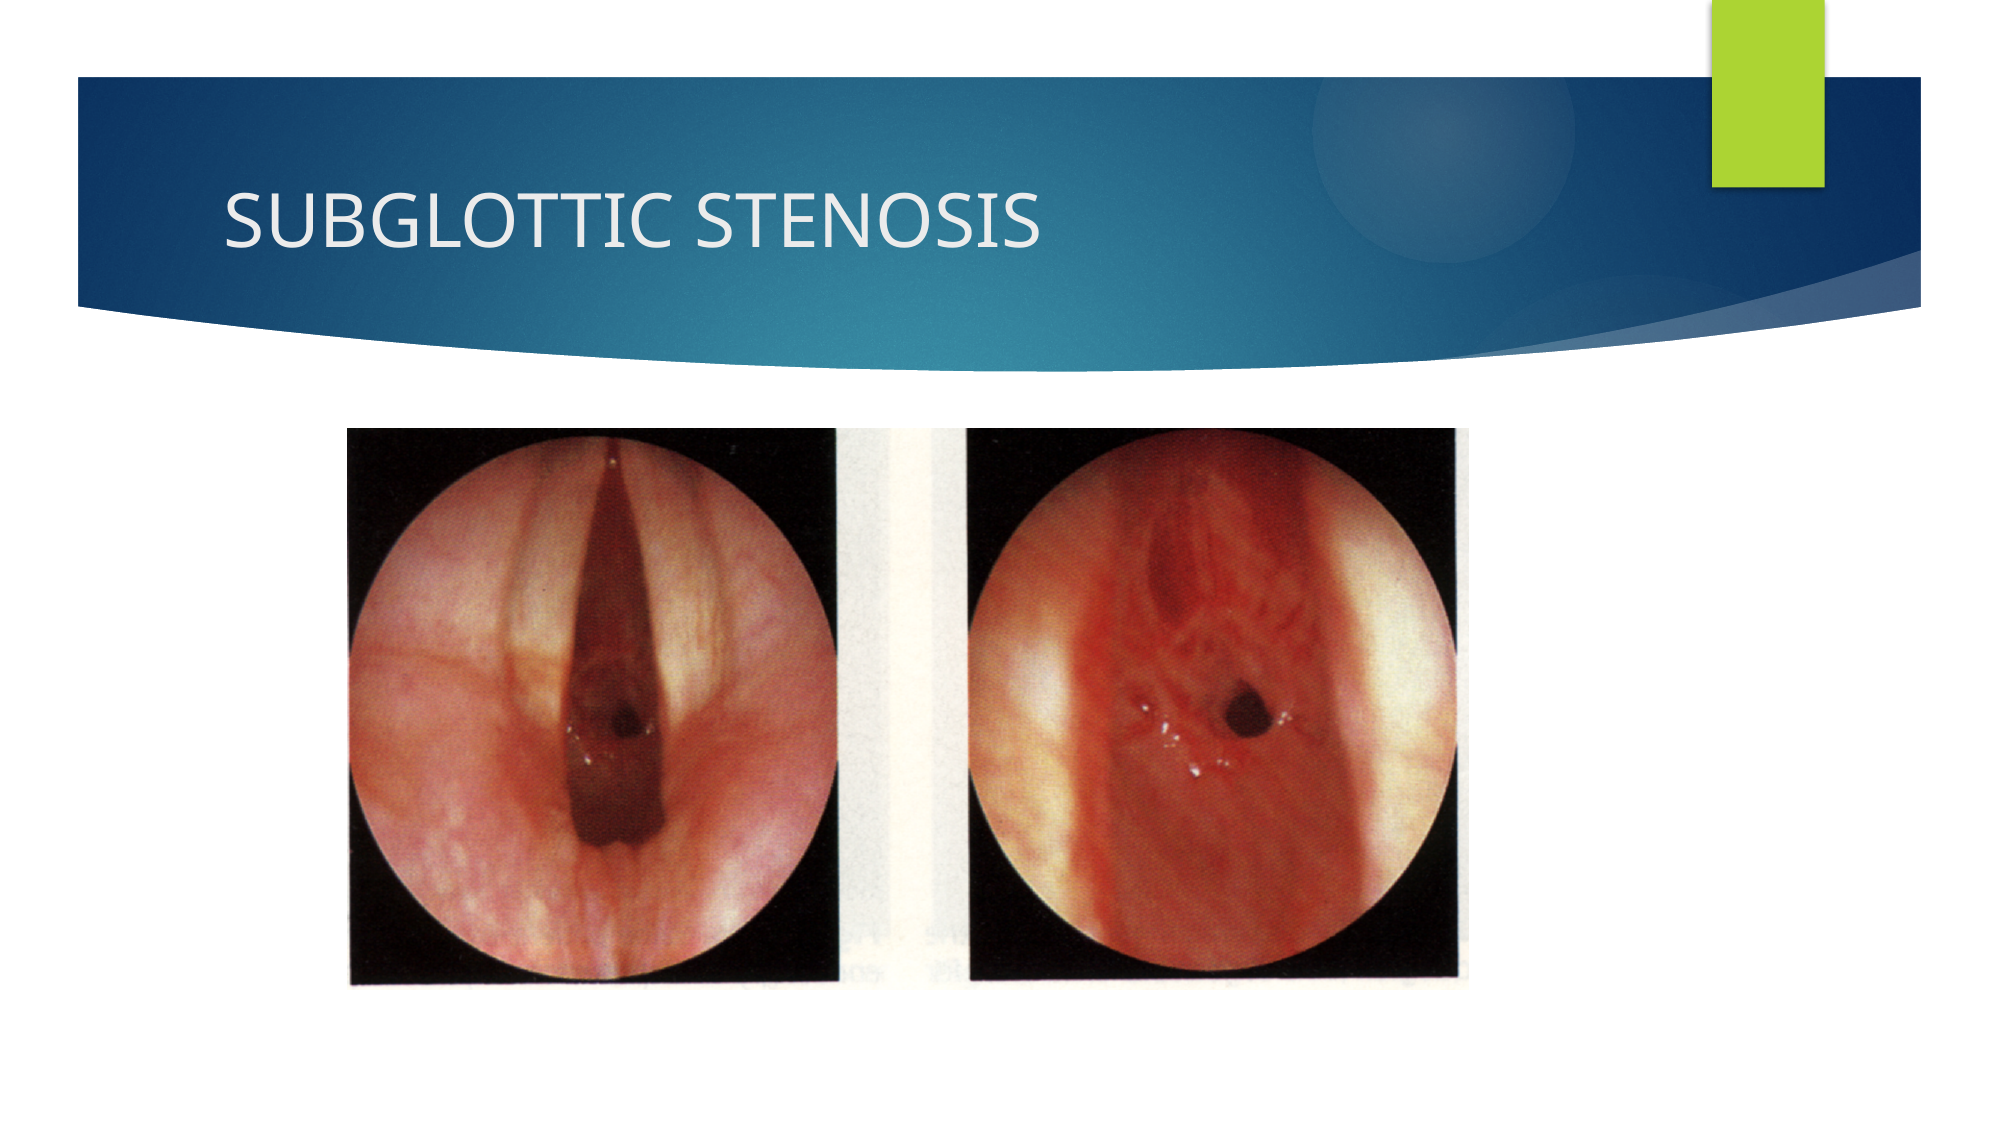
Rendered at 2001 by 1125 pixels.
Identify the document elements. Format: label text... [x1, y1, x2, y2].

title SUBGLOTTIC STENOSIS [189, 159, 1627, 276]
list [347, 428, 1469, 990]
